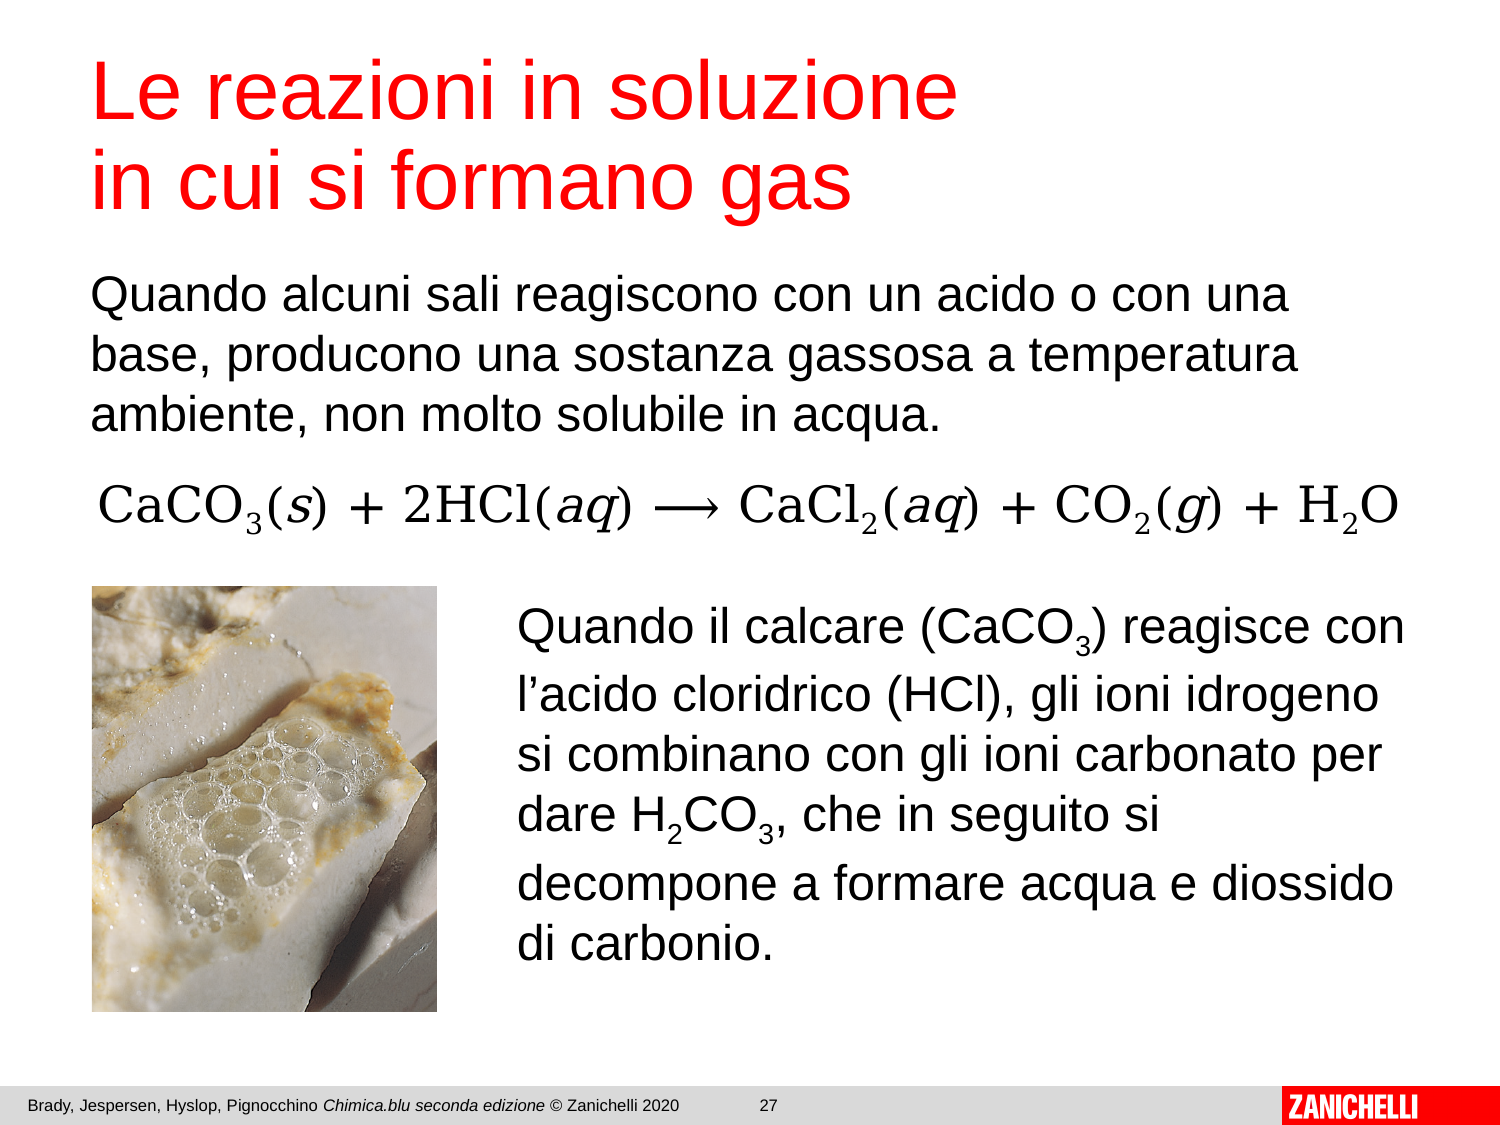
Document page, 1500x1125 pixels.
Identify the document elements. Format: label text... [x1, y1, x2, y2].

picture [1282, 1086, 1500, 1125]
footer Brady, Jespersen, Hyslop, Pignocchino Chimica.blu seconda edizione © Zanichelli 2020 [12, 1086, 857, 1125]
list Quando alcuni sali reagiscono con un acido o con una base, producono una sostanza gassosa a temperatura ambiente, non molto solubile in acqua. CaCO3(s) + 2HCl(aq) ⟶ CaCl2(aq) + CO2(g) + H2O [75, 253, 1424, 622]
text_box Quando il calcare (CaCO3) reagisce con l’acido cloridrico (HCl), gli ioni idrogeno si combinano con gli ioni carbonato per dare H2CO3, che in seguito si decompone a formare acqua e diossido di carbonio. [501, 586, 1424, 1012]
title Le reazioni in soluzione in cui si formano gas [75, 62, 1424, 213]
picture [91, 585, 438, 1012]
